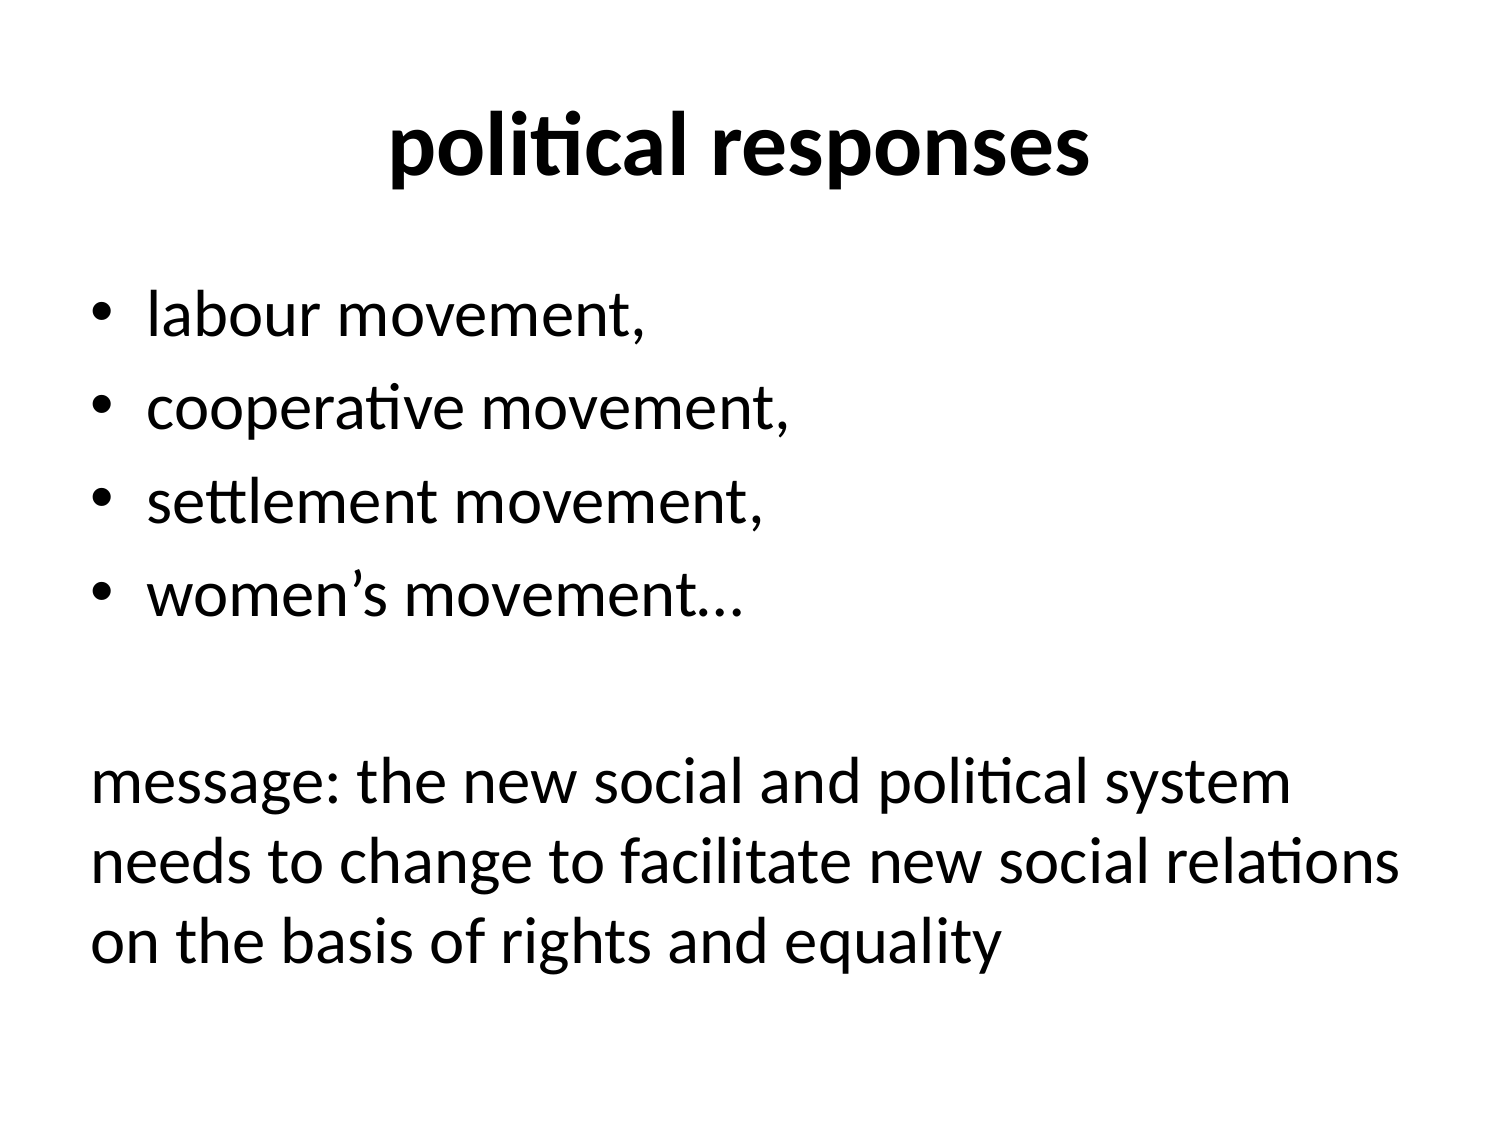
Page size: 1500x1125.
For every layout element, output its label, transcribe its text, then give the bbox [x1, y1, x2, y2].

list labour movement, cooperative movement, settlement movement, women’s movement… message: the new social and political system needs to change to facilitate new social relations on the basis of rights and equality [75, 262, 1425, 1005]
title political responses [75, 45, 1425, 233]
